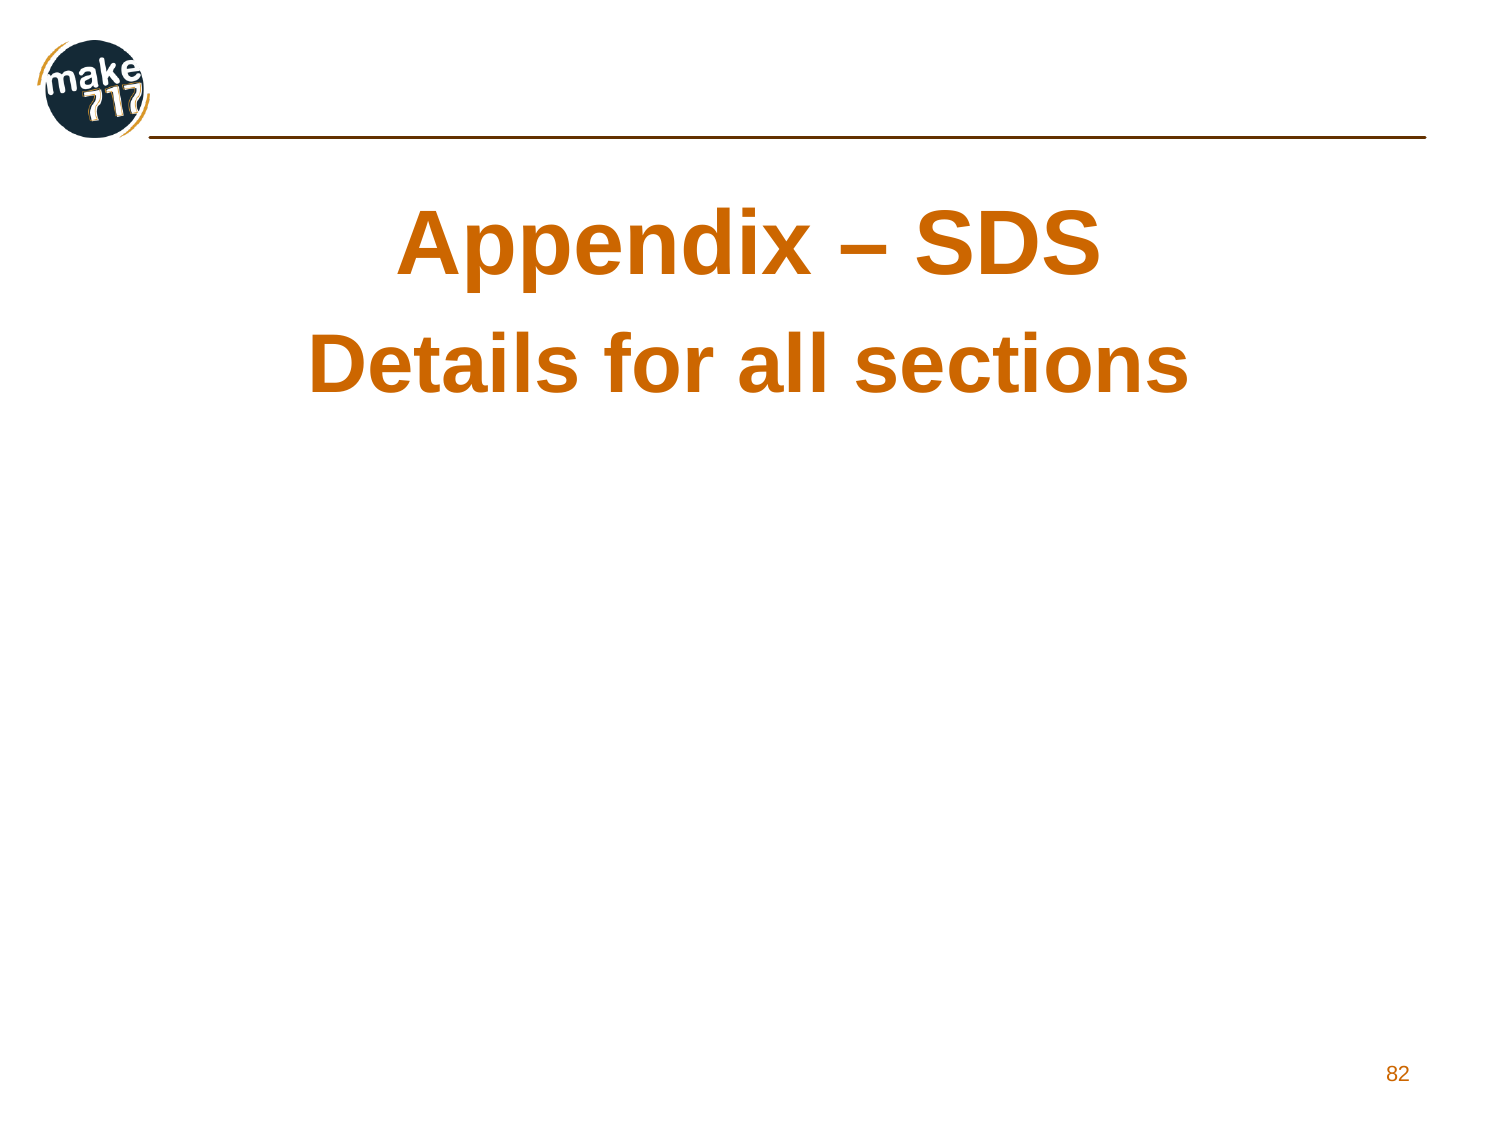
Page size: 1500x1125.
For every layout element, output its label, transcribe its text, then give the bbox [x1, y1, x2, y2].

picture [37, 40, 150, 138]
list Appendix – SDS Details for all sections [75, 174, 1425, 1005]
slide_number 82 [1074, 1042, 1425, 1103]
